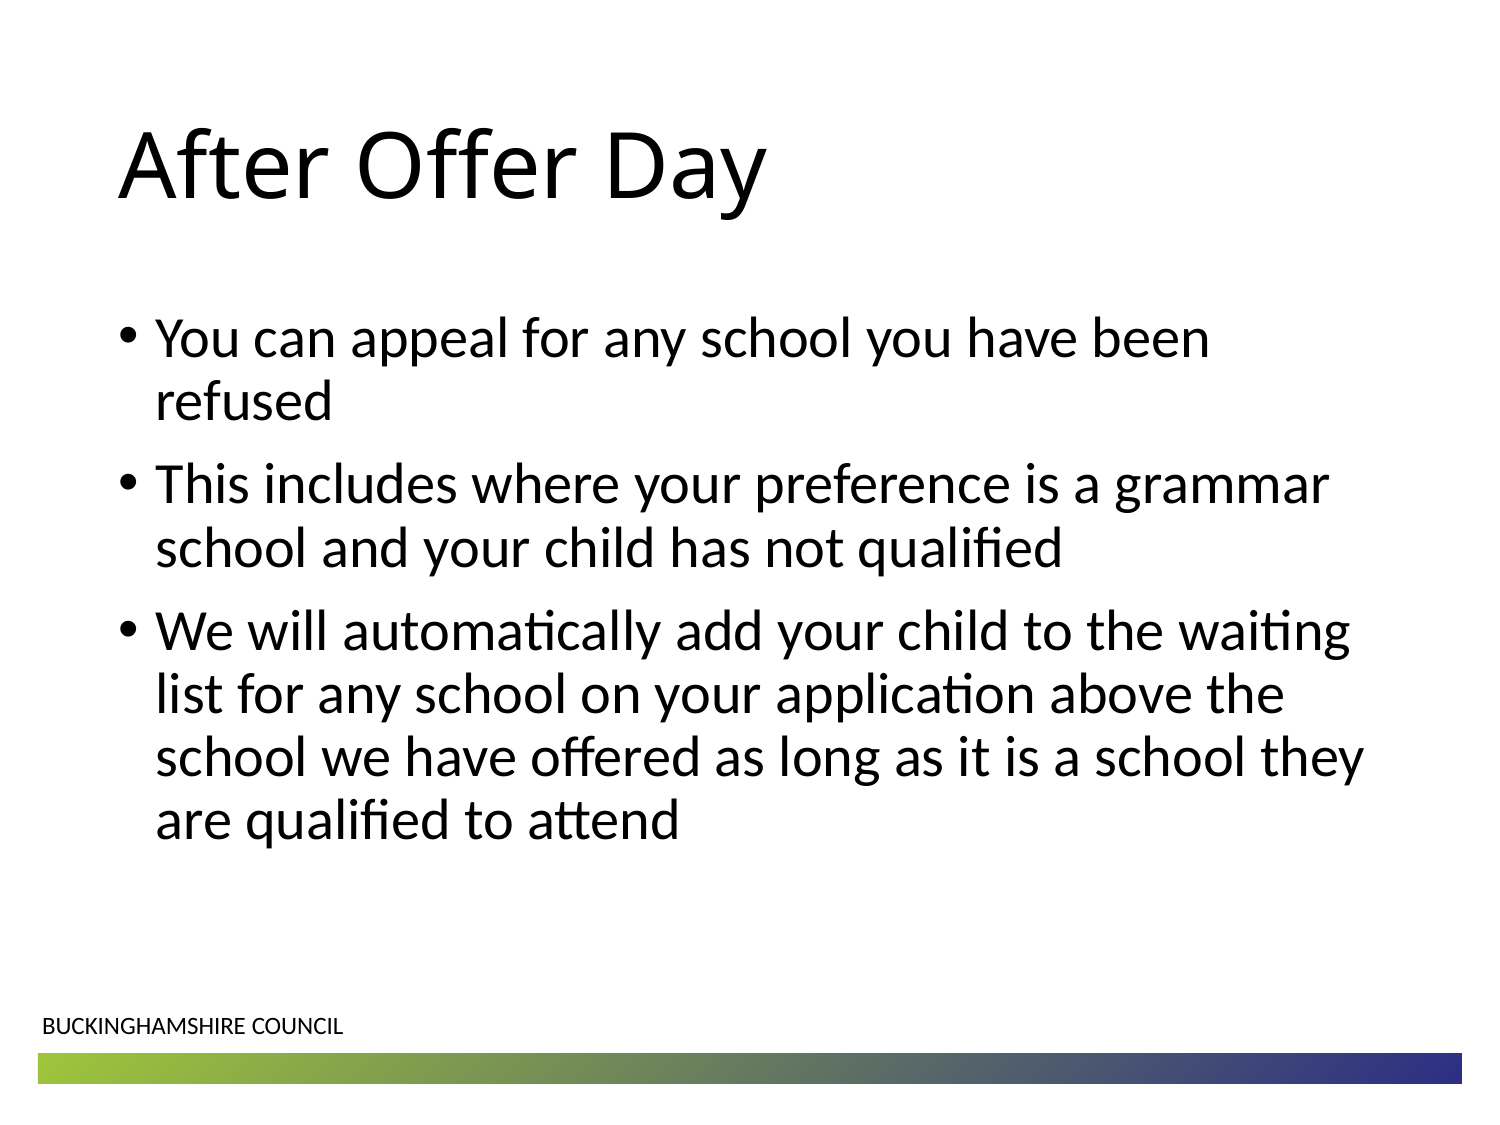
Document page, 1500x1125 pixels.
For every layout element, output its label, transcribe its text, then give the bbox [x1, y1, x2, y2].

list You can appeal for any school you have been refused This includes where your preference is a grammar school and your child has not qualified We will automatically add your child to the waiting list for any school on your application above the school we have offered as long as it is a school they are qualified to attend [103, 299, 1397, 1014]
title After Offer Day [103, 59, 1397, 278]
